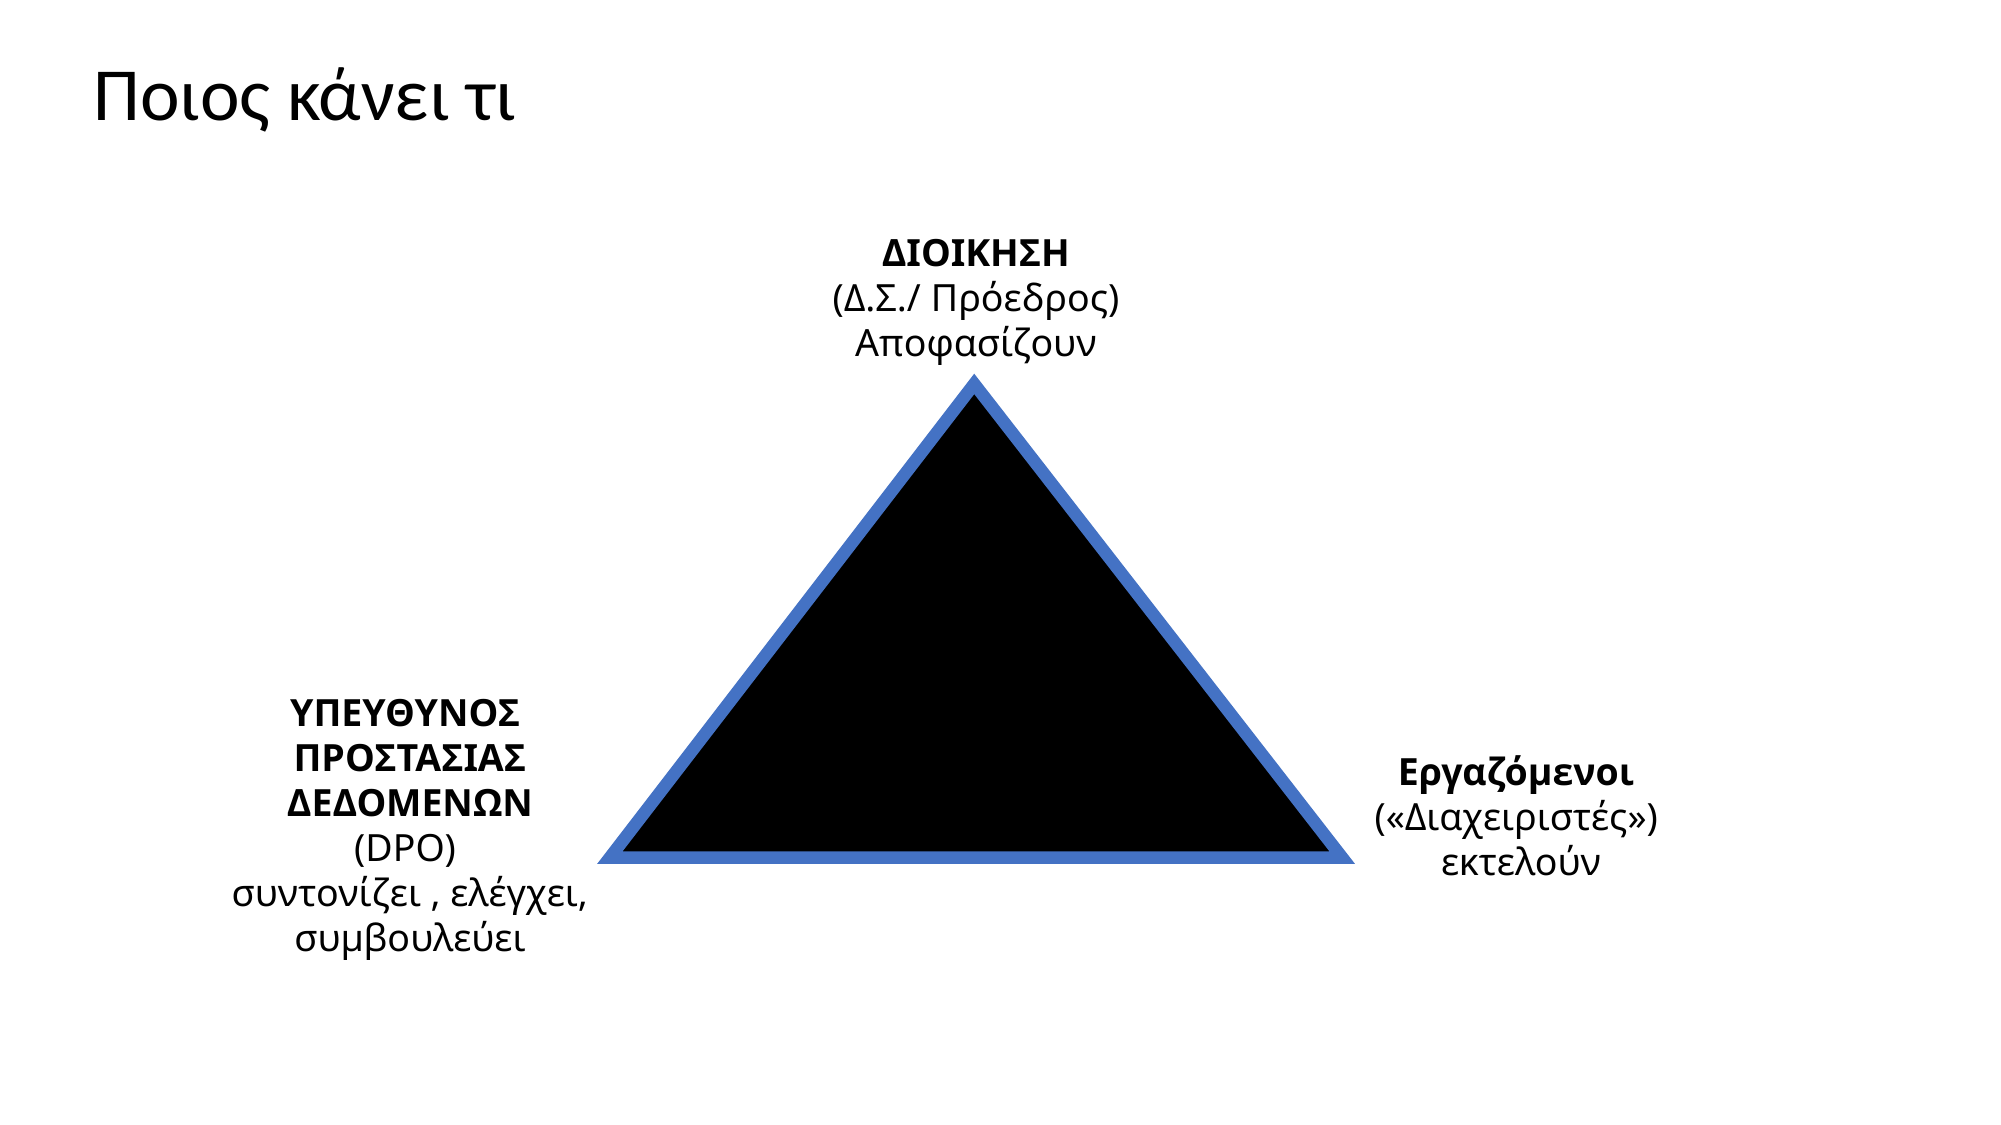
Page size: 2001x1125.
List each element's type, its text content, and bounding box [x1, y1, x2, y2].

text_box Εργαζόμενοι («Διαχειριστές») εκτελούν [1350, 740, 1683, 891]
text_box [646, 382, 1345, 859]
text_box Ποιος κάνει τι [87, 39, 523, 141]
text_box ΔΙΟΙΚΗΣΗ (Δ.Σ./ Πρόεδρος) Αποφασίζουν [817, 221, 1135, 372]
text_box ΥΠΕΥΘΥΝΟΣ ΠΡΟΣΤΑΣΙΑΣ ΔΕΔΟΜΕΝΩΝ (DPO) συντονίζει , ελέγχει, συμβουλεύει [174, 681, 646, 967]
